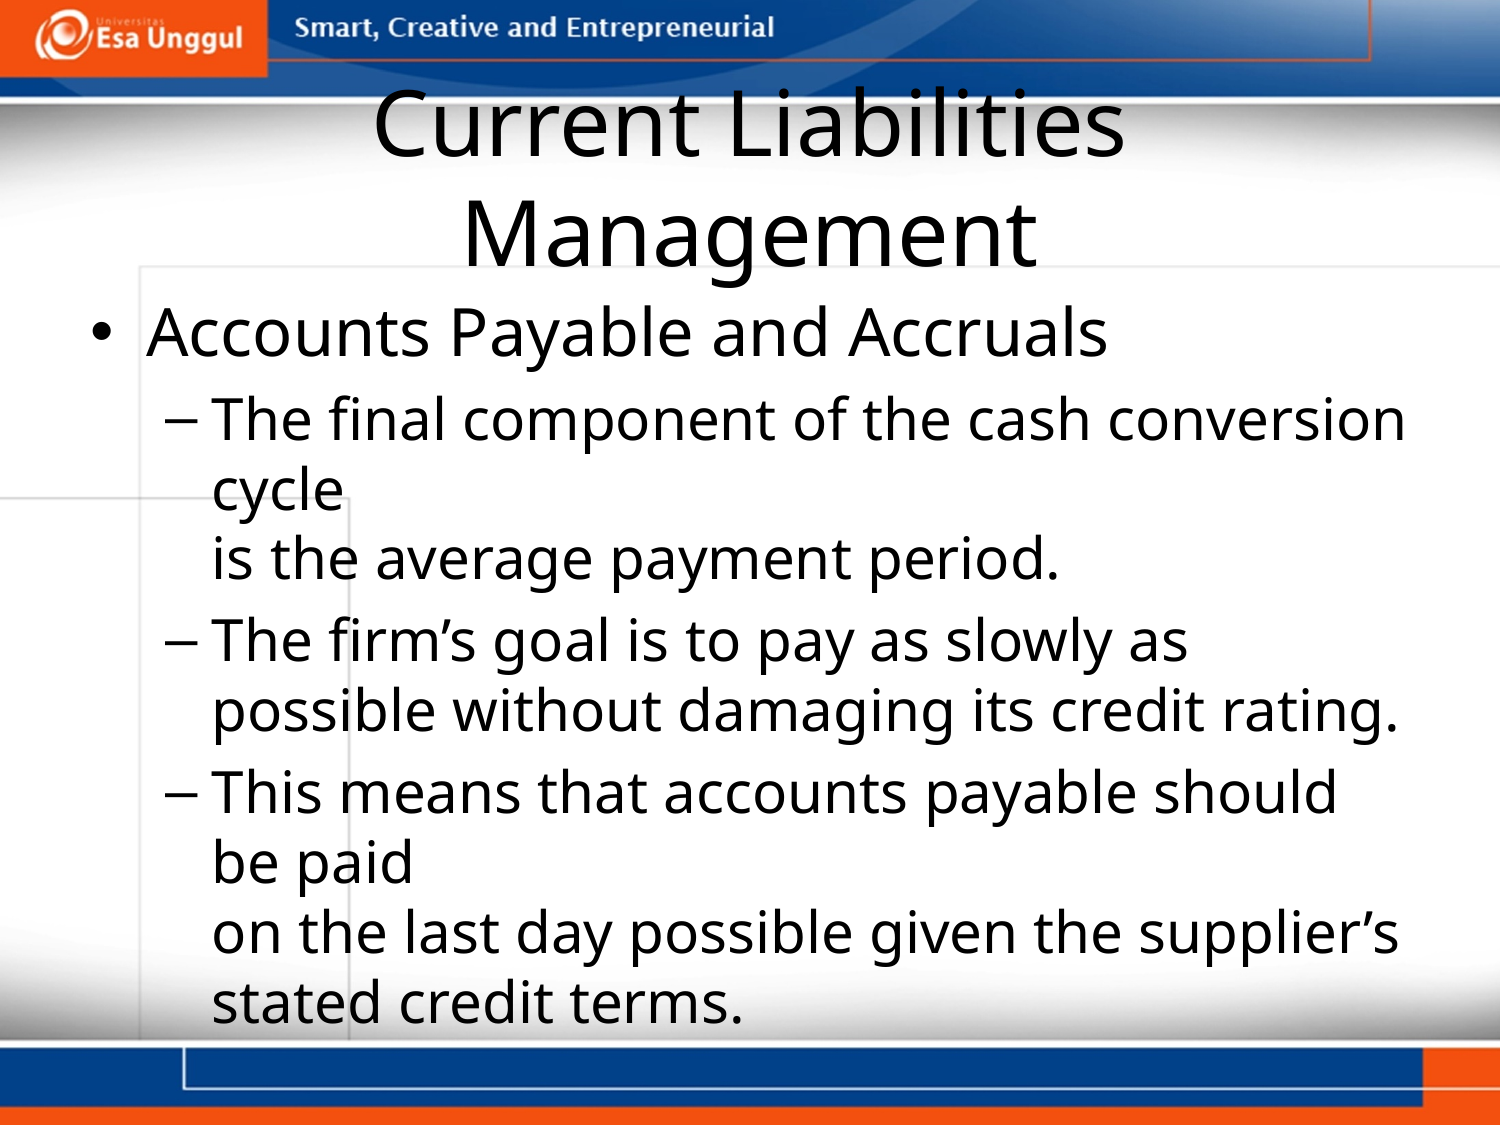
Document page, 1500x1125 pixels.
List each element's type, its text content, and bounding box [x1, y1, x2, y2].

list Accounts Payable and Accruals The final component of the cash conversion cycle is the average payment period. The firm’s goal is to pay as slowly as possible without damaging its credit rating. This means that accounts payable should be paid on the last day possible given the supplier’s stated credit terms. [75, 282, 1425, 1025]
picture [0, 0, 1500, 1125]
title Current Liabilities Management [75, 99, 1425, 250]
